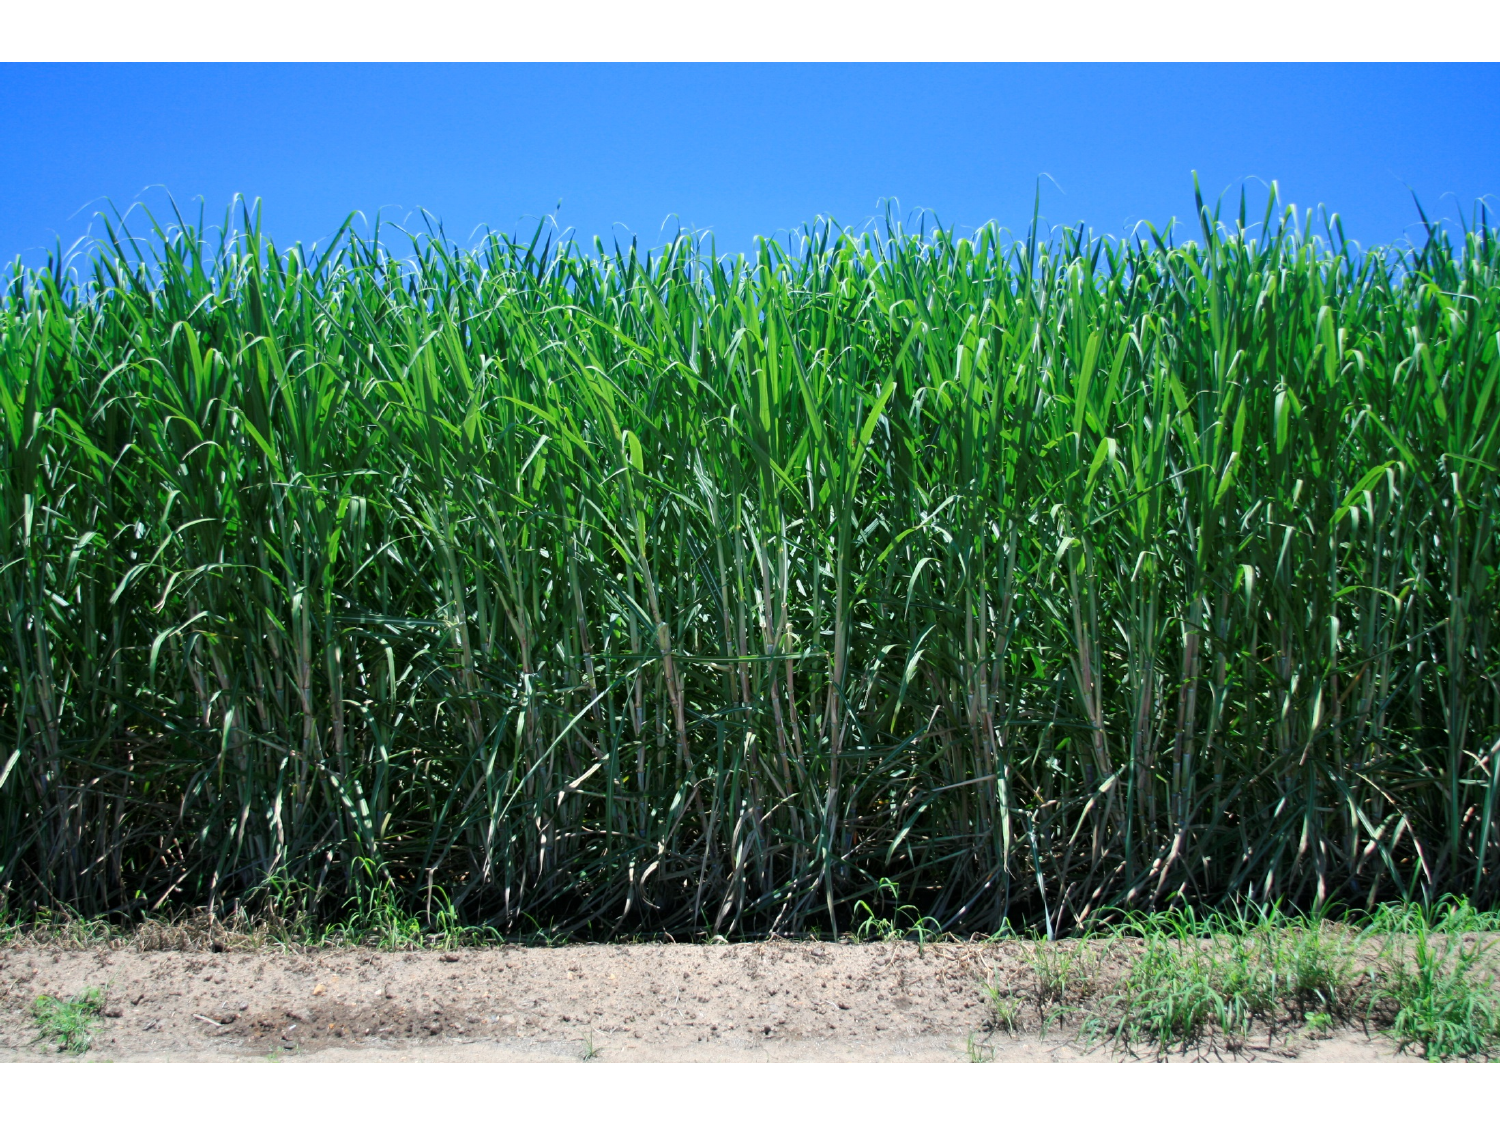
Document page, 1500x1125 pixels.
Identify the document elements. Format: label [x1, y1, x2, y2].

picture [0, 62, 1500, 1063]
